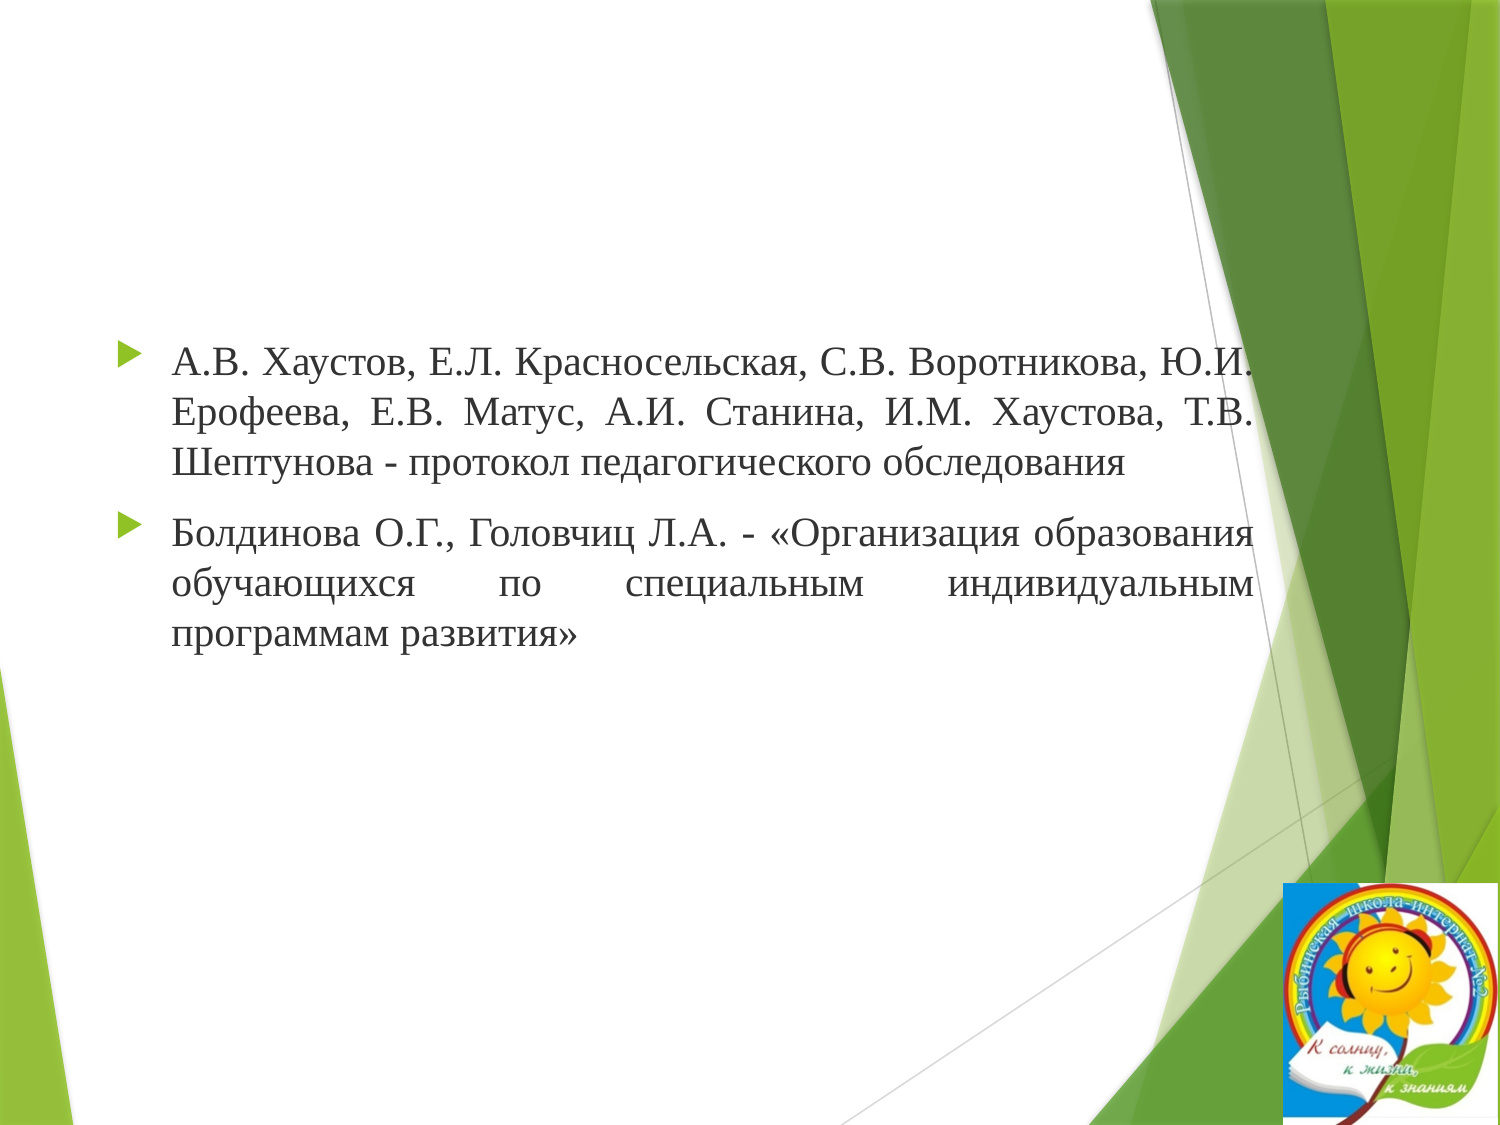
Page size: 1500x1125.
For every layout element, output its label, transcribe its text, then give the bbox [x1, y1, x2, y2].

picture [1283, 883, 1499, 1125]
list А.В. Хаустов, Е.Л. Красносельская, С.В. Воротникова, Ю.И. Ерофеева, Е.В. Матус, А.И. Станина, И.М. Хаустова, Т.В. Шептунова - протокол педагогического обследования Болдинова О.Г., Головчиц Л.А. - «Организация образования обучающихся по специальным индивидуальным программам развития» [99, 326, 1270, 992]
